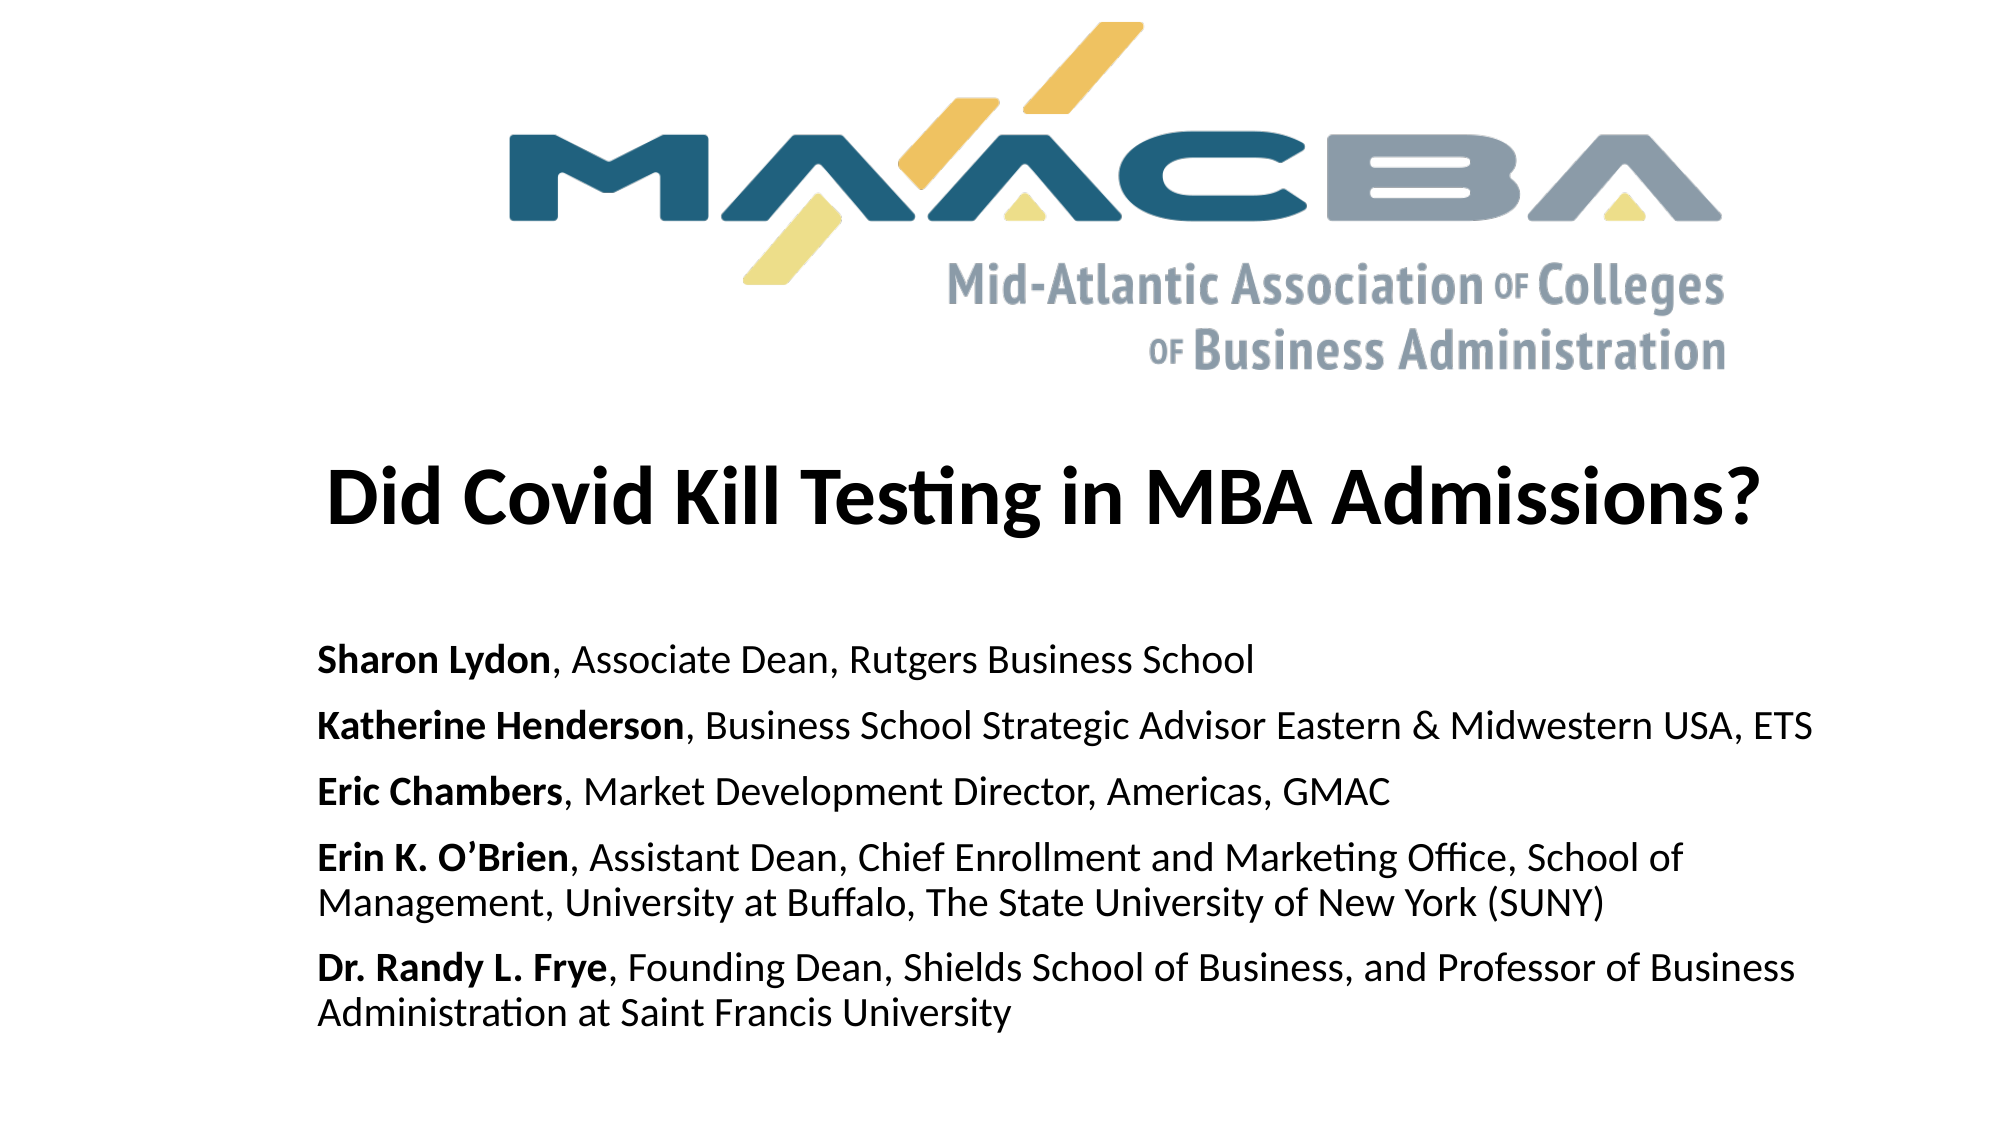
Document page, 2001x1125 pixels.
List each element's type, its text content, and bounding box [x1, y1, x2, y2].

picture [497, 0, 1738, 399]
text_box Sharon Lydon, Associate Dean, Rutgers Business School Katherine Henderson, Business School Strategic Advisor Eastern & Midwestern USA, ETS Eric Chambers, Market Development Director, Americas, GMAC Erin K. O’Brien, Assistant Dean, Chief Enrollment and Marketing Office, School of Management, University at Buffalo, The State University of New York (SUNY) Dr. Randy L. Frye, Founding Dean, Shields School of Business, and Professor of Business Administration at Saint Francis University [302, 630, 1885, 1100]
subtitle Did Covid Kill Testing in MBA Admissions? [241, 444, 1850, 603]
